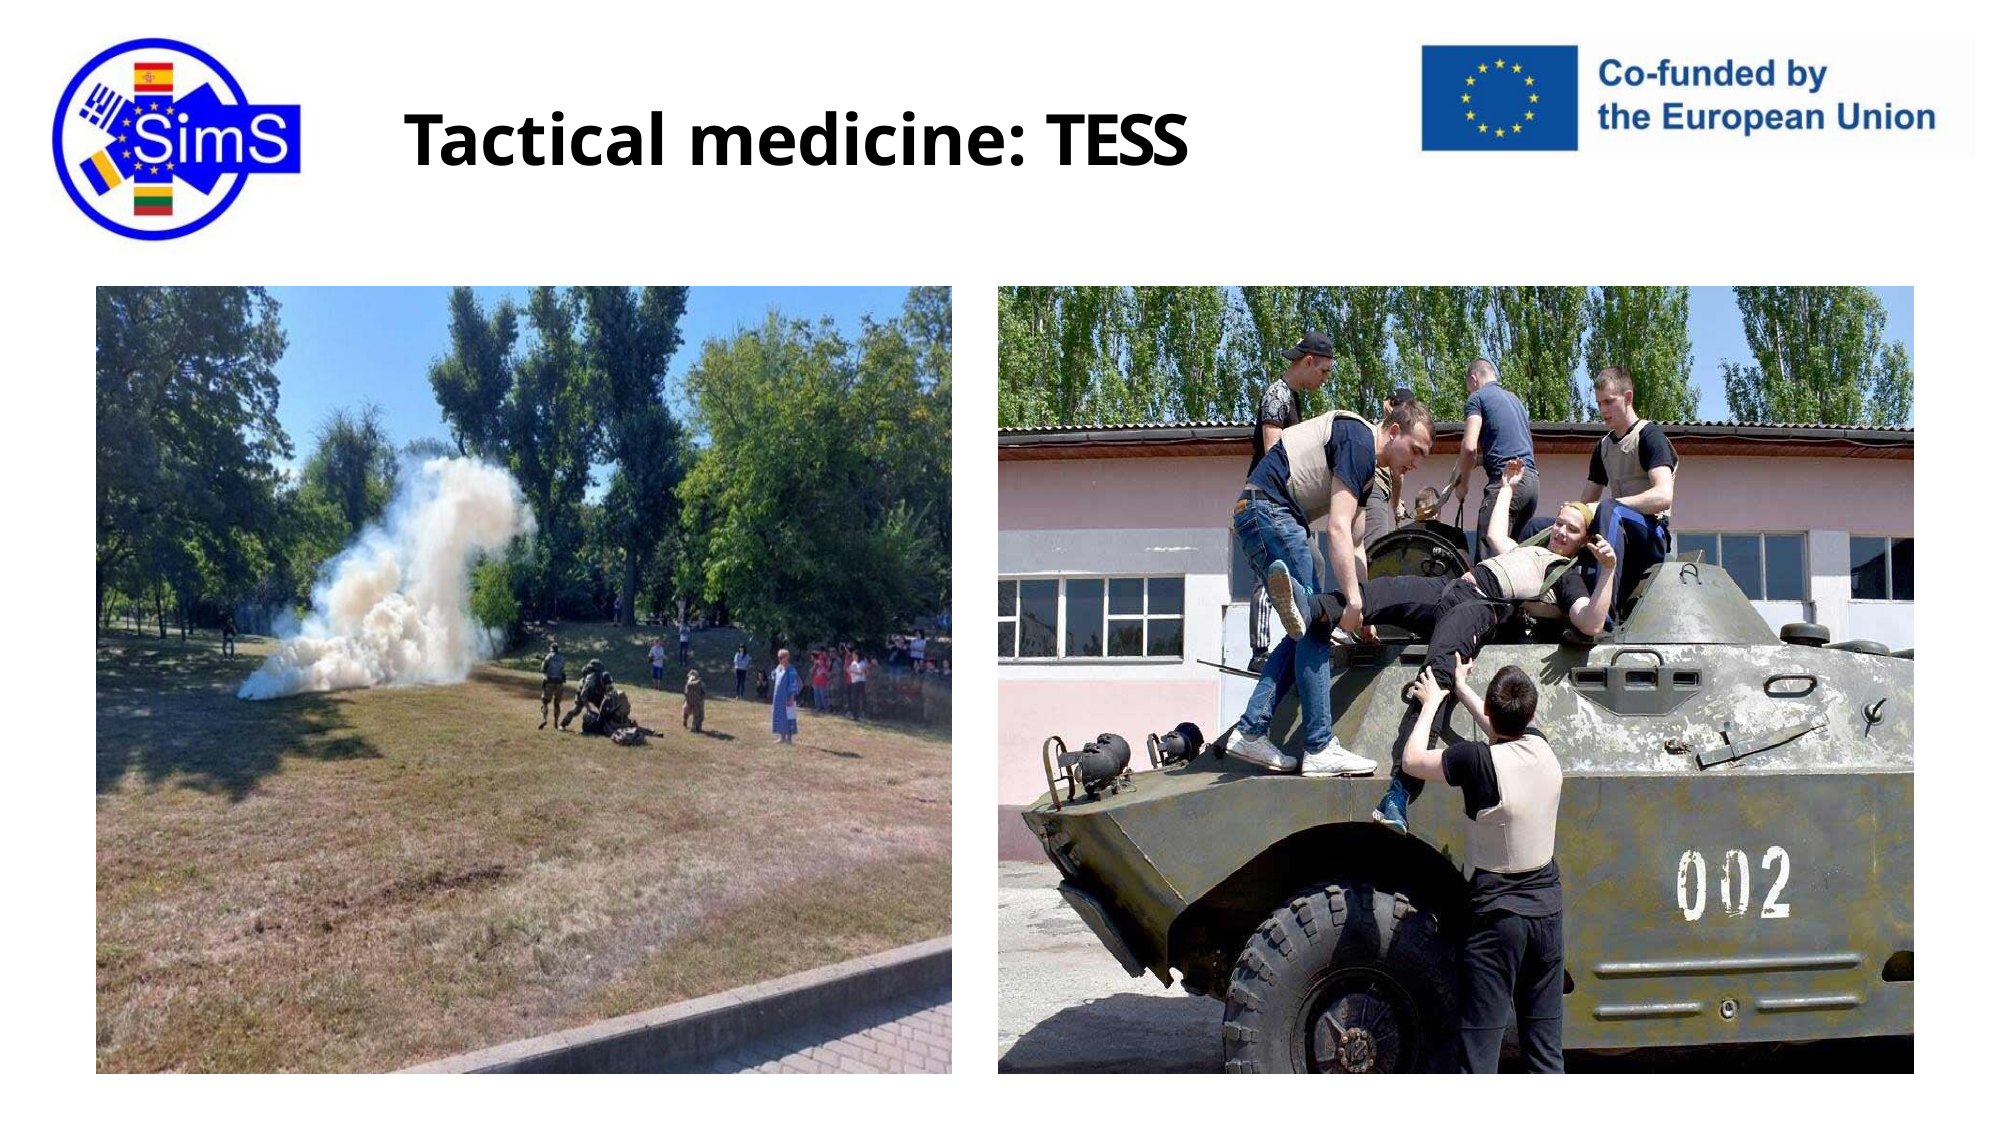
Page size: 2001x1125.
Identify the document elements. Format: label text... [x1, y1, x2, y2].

picture [95, 286, 952, 1074]
picture [49, 34, 305, 254]
title Tactical medicine: TESS [401, 92, 1220, 283]
picture [1415, 39, 1976, 158]
picture [997, 286, 1914, 1074]
